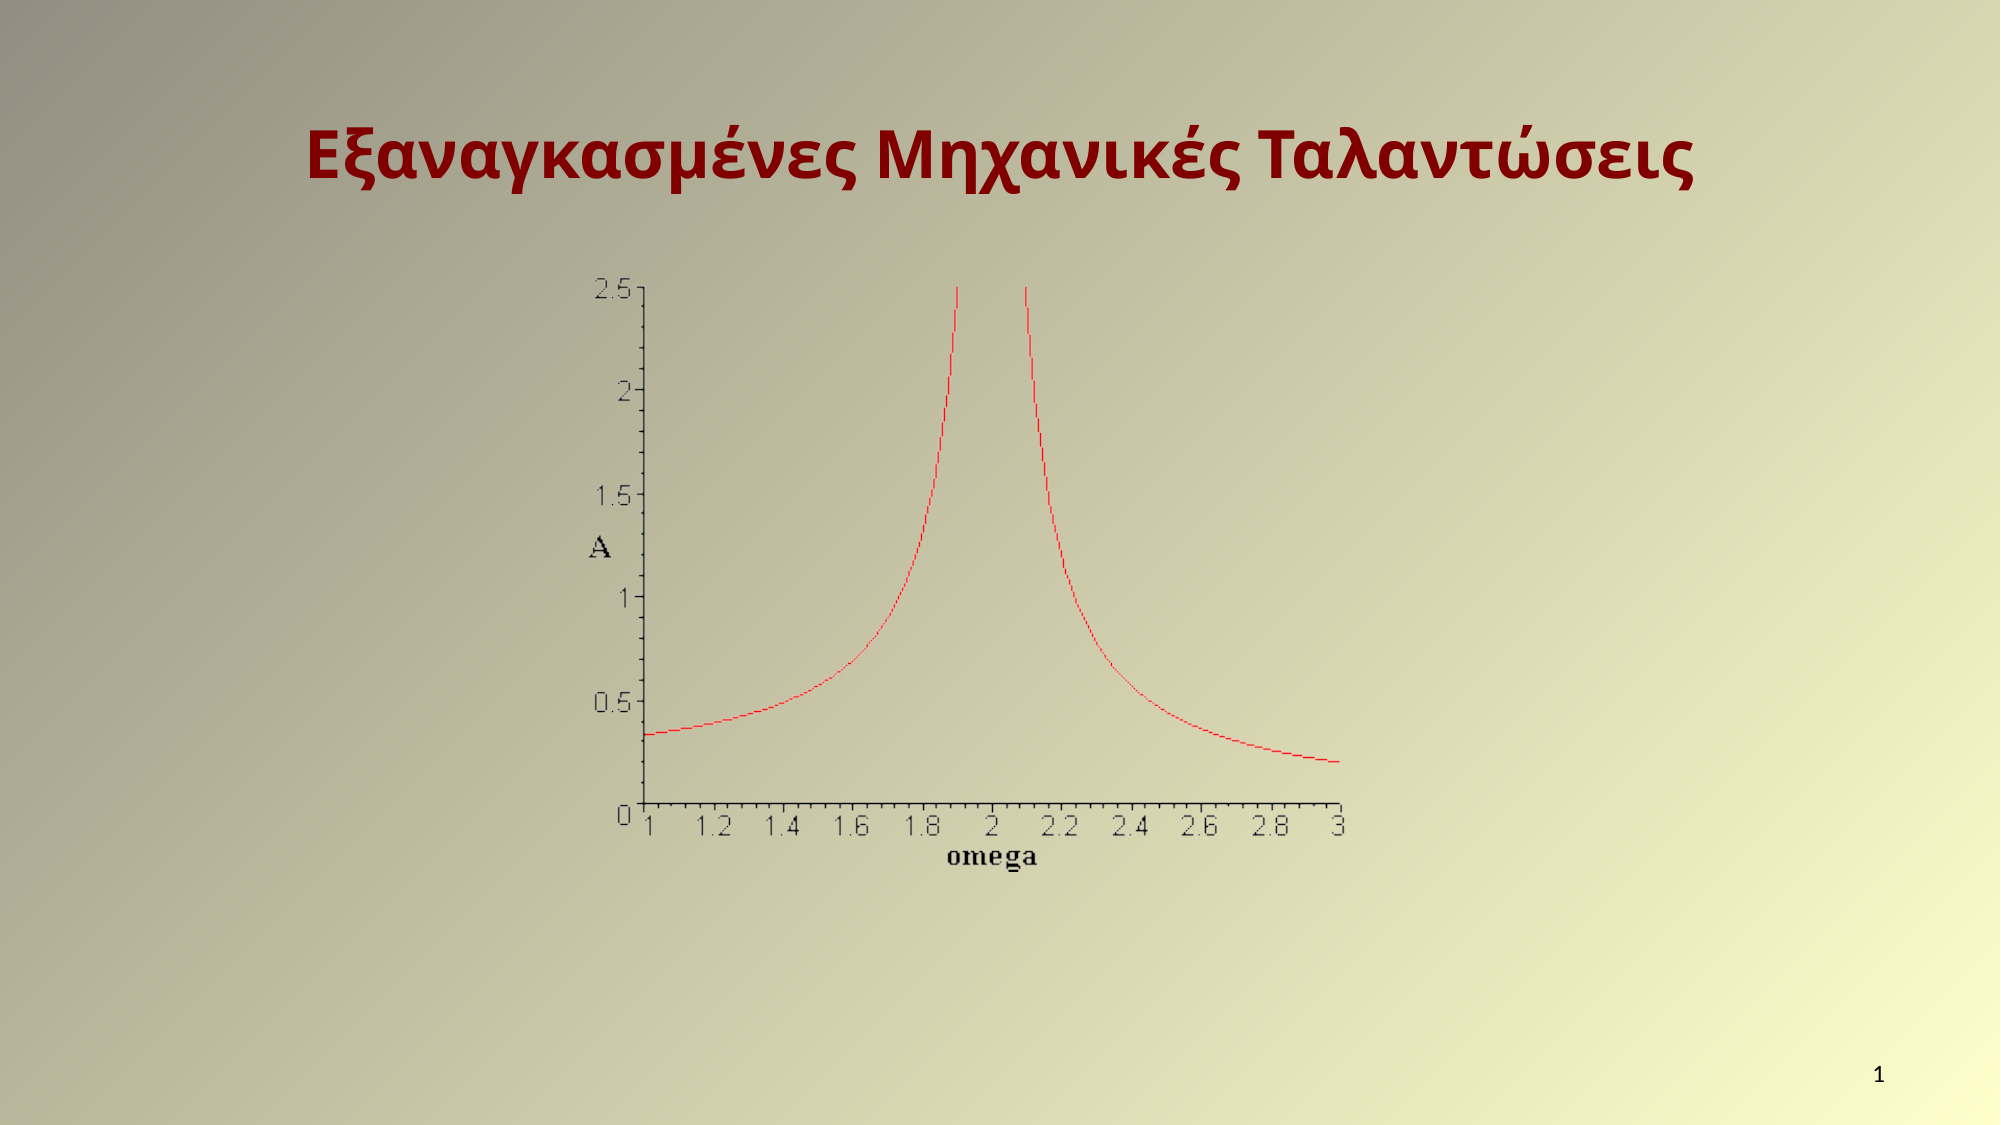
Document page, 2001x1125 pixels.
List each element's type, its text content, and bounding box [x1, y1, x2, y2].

slide_number 1 [1433, 1042, 1900, 1103]
text_box Εξαναγκασμένες Μηχανικές Ταλαντώσεις [262, 104, 1738, 199]
picture [564, 270, 1375, 872]
